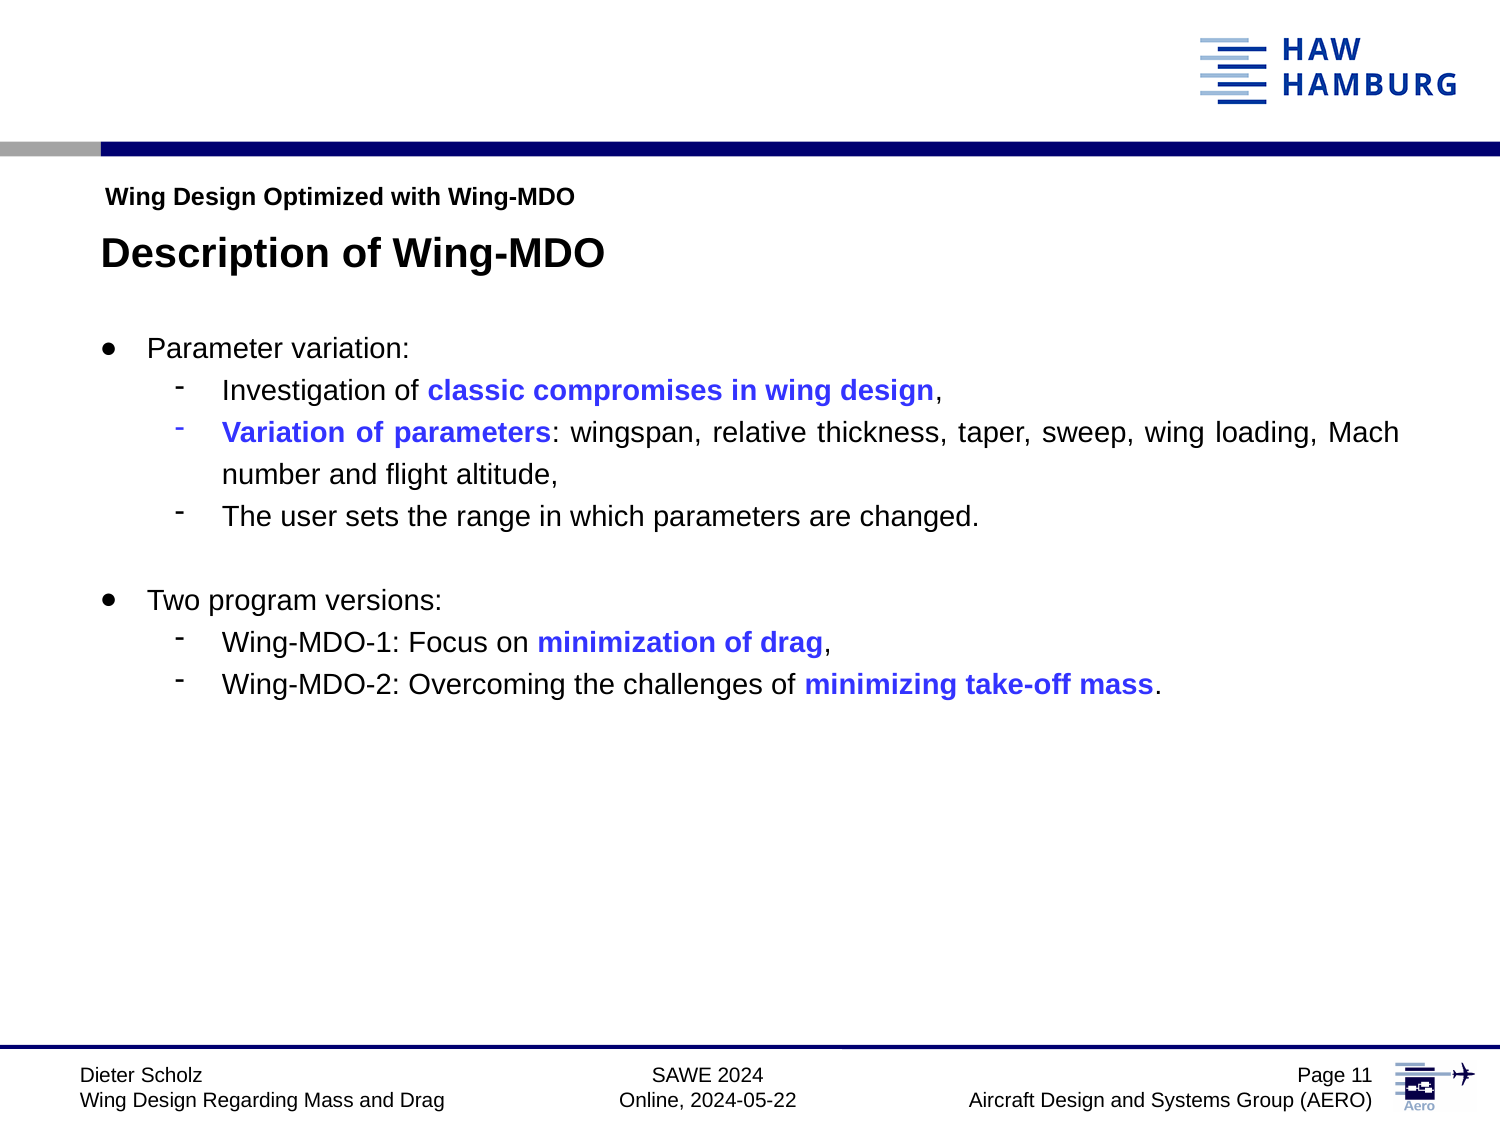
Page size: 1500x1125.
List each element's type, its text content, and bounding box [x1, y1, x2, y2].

picture [1178, 16, 1476, 126]
text_box Parameter variation: Investigation of classic compromises in wing design, Variation of parameters: wingspan, relative thickness, taper, sweep, wing loading, Mach number and flight altitude, The user sets the range in which parameters are changed. Two program versions: Wing-MDO-1: Focus on minimization of drag, Wing-MDO-2: Overcoming the challenges of minimizing take-off mass. [85, 315, 1416, 1003]
picture [1393, 1060, 1477, 1112]
text_box Description of Wing-MDO [85, 214, 1436, 288]
text_box Wing Design Optimized with Wing-MDO [92, 173, 1418, 217]
